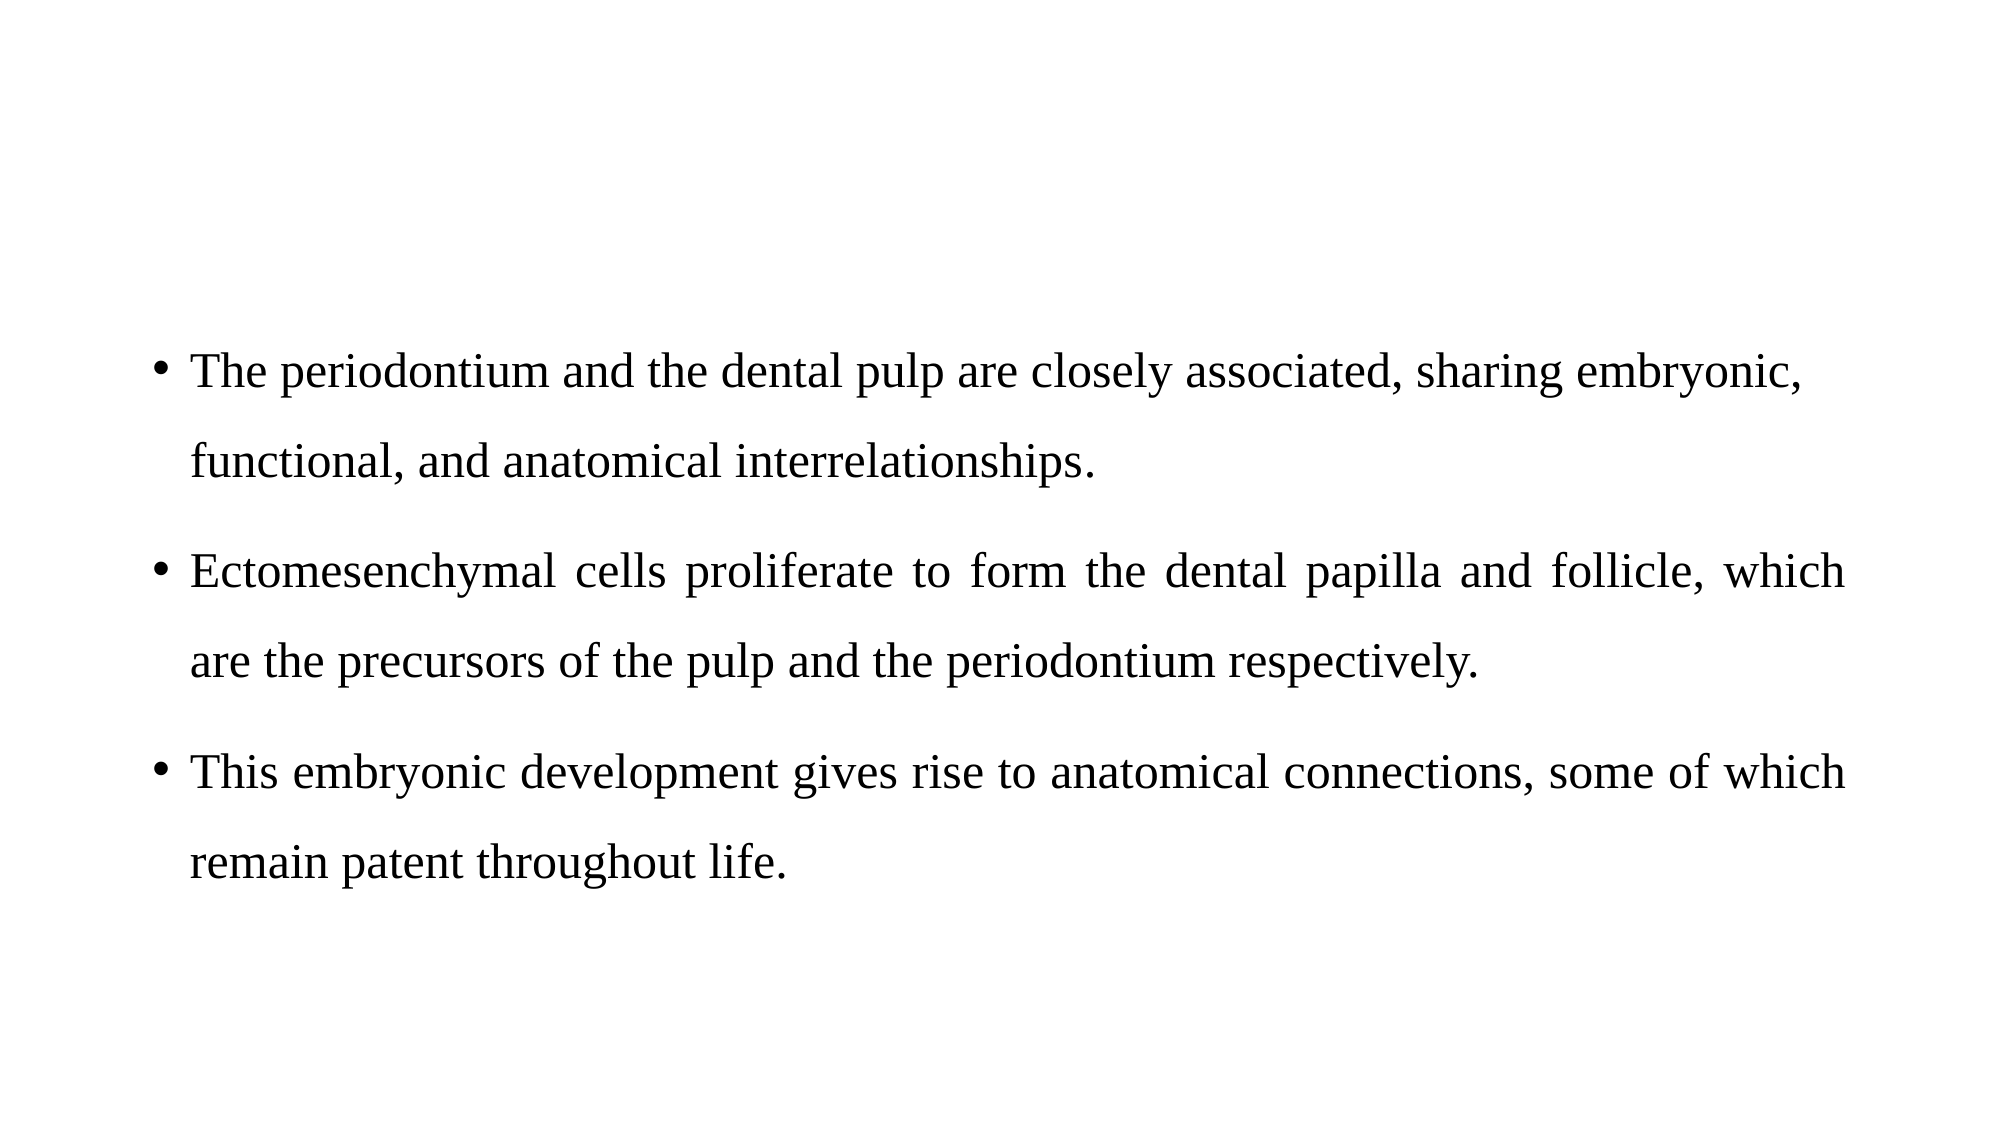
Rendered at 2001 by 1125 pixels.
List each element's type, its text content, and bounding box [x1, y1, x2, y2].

list The periodontium and the dental pulp are closely associated, sharing embryonic, functional, and anatomical interrelationships. Ectomesenchymal cells proliferate to form the dental papilla and follicle, which are the precursors of the pulp and the periodontium respectively. This embryonic development gives rise to anatomical connections, some of which remain patent throughout life. [137, 299, 1863, 1014]
